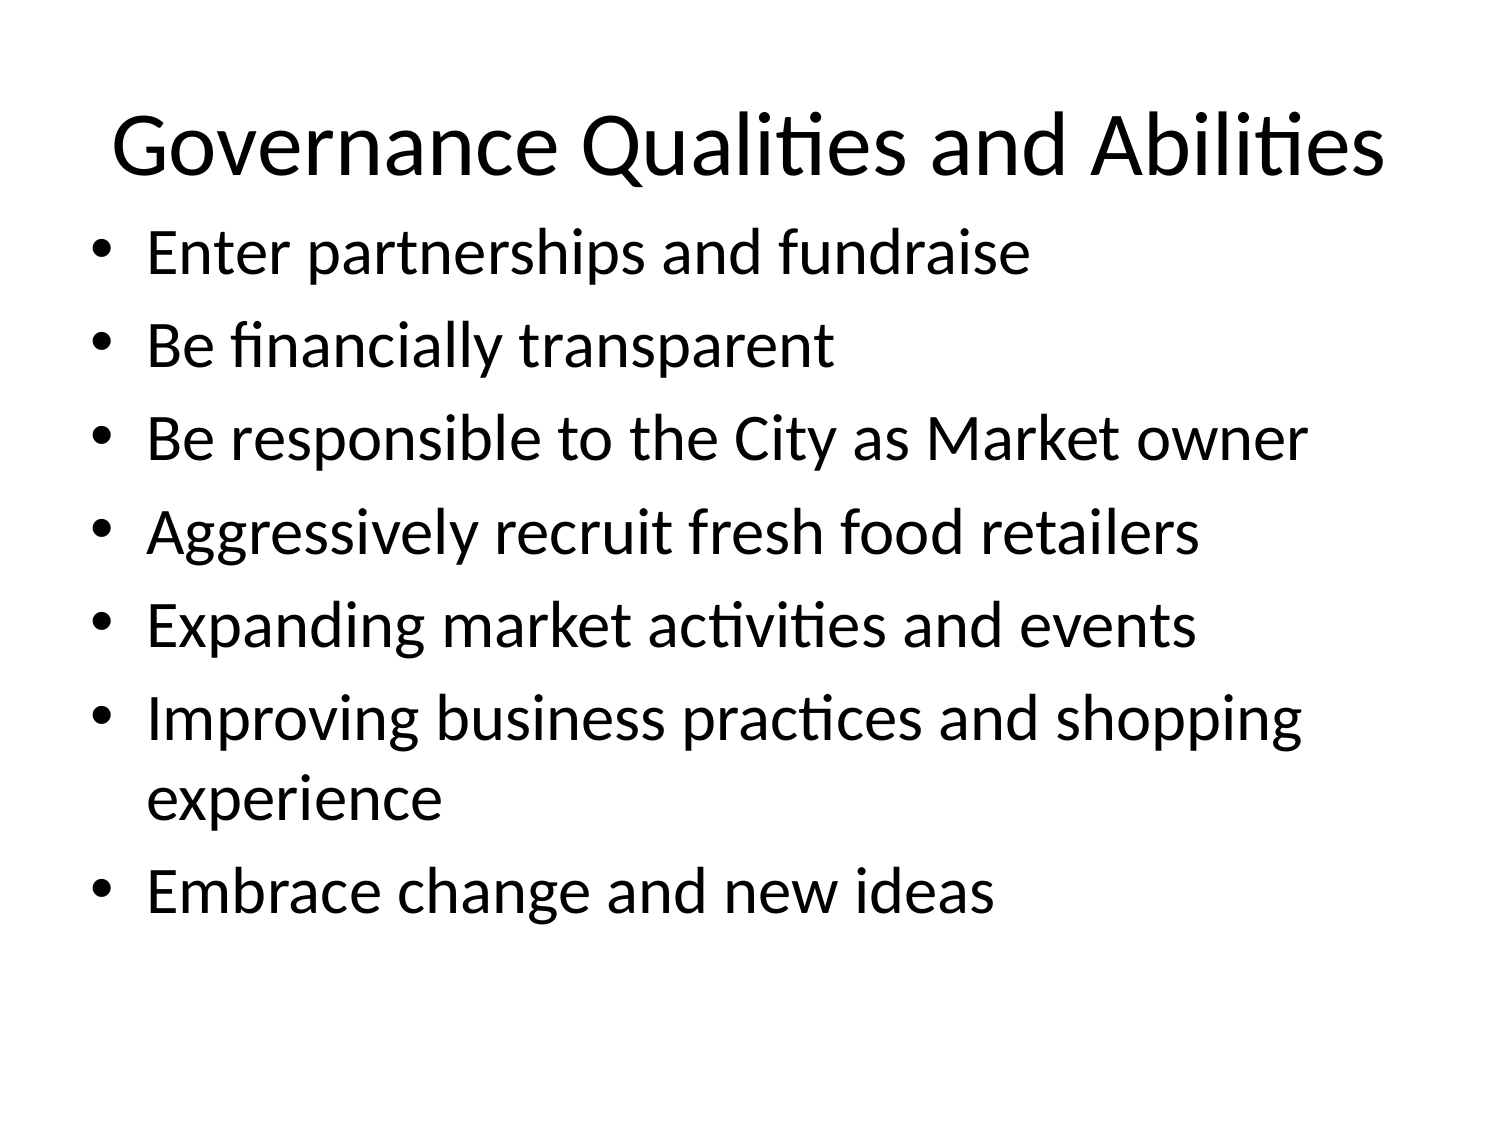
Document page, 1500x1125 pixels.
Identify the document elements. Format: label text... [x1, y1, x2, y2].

list Enter partnerships and fundraise Be financially transparent Be responsible to the City as Market owner Aggressively recruit fresh food retailers Expanding market activities and events Improving business practices and shopping experience Embrace change and new ideas [74, 199, 1426, 1006]
title Governance Qualities and Abilities [74, 44, 1426, 199]
